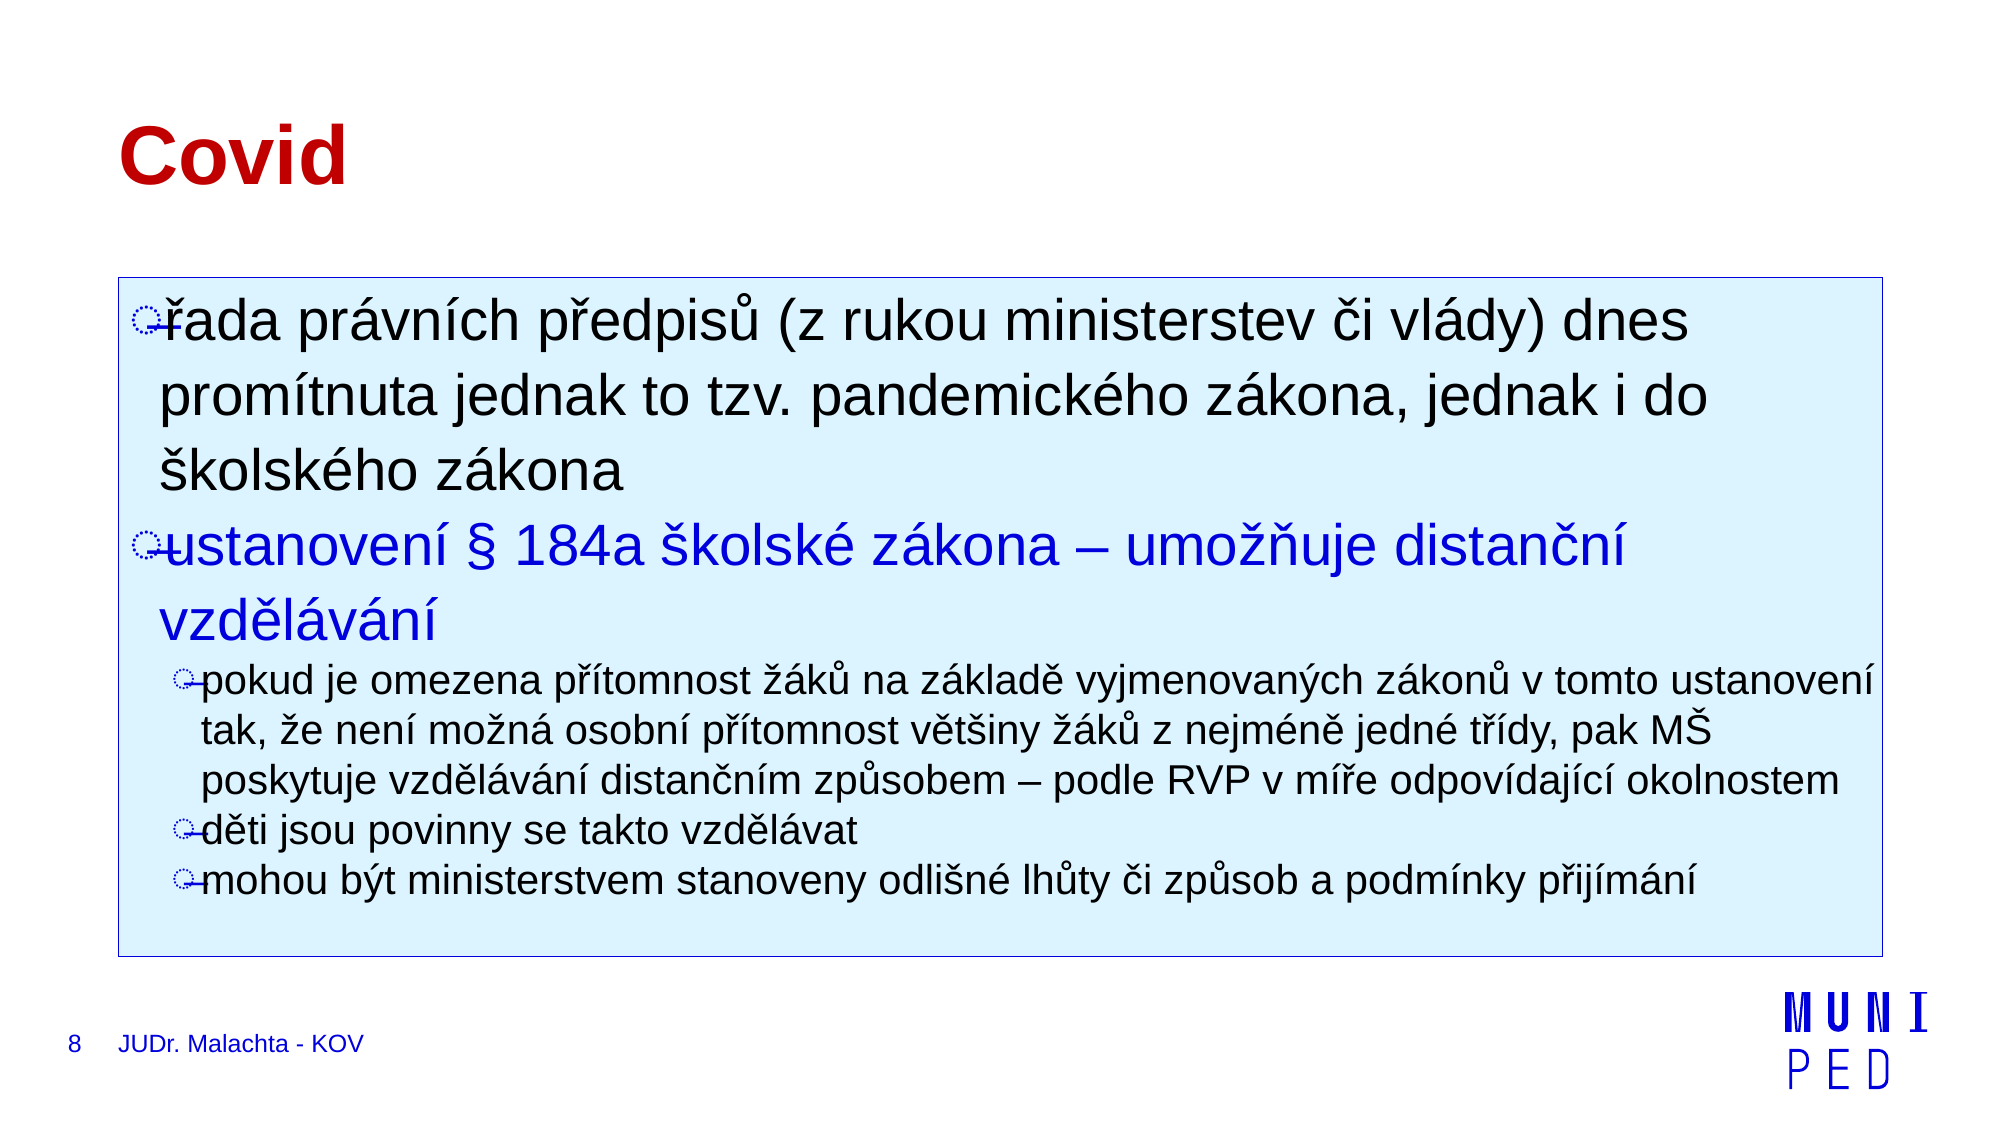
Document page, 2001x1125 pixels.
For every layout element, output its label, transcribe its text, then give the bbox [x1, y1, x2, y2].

list řada právních předpisů (z rukou ministerstev či vlády) dnes promítnuta jednak to tzv. pandemického zákona, jednak i do školského zákona ustanovení § 184a školské zákona – umožňuje distanční vzdělávání pokud je omezena přítomnost žáků na základě vyjmenovaných zákonů v tomto ustanovení tak, že není možná osobní přítomnost většiny žáků z nejméně jedné třídy, pak MŠ poskytuje vzdělávání distančním způsobem – podle RVP v míře odpovídající okolnostem děti jsou povinny se takto vzdělávat mohou být ministerstvem stanoveny odlišné lhůty či způsob a podmínky přijímání [118, 277, 1883, 957]
footer JUDr. Malachta - KOV [118, 1021, 1418, 1063]
slide_number 8 [67, 1021, 110, 1063]
title Covid [118, 118, 1883, 193]
